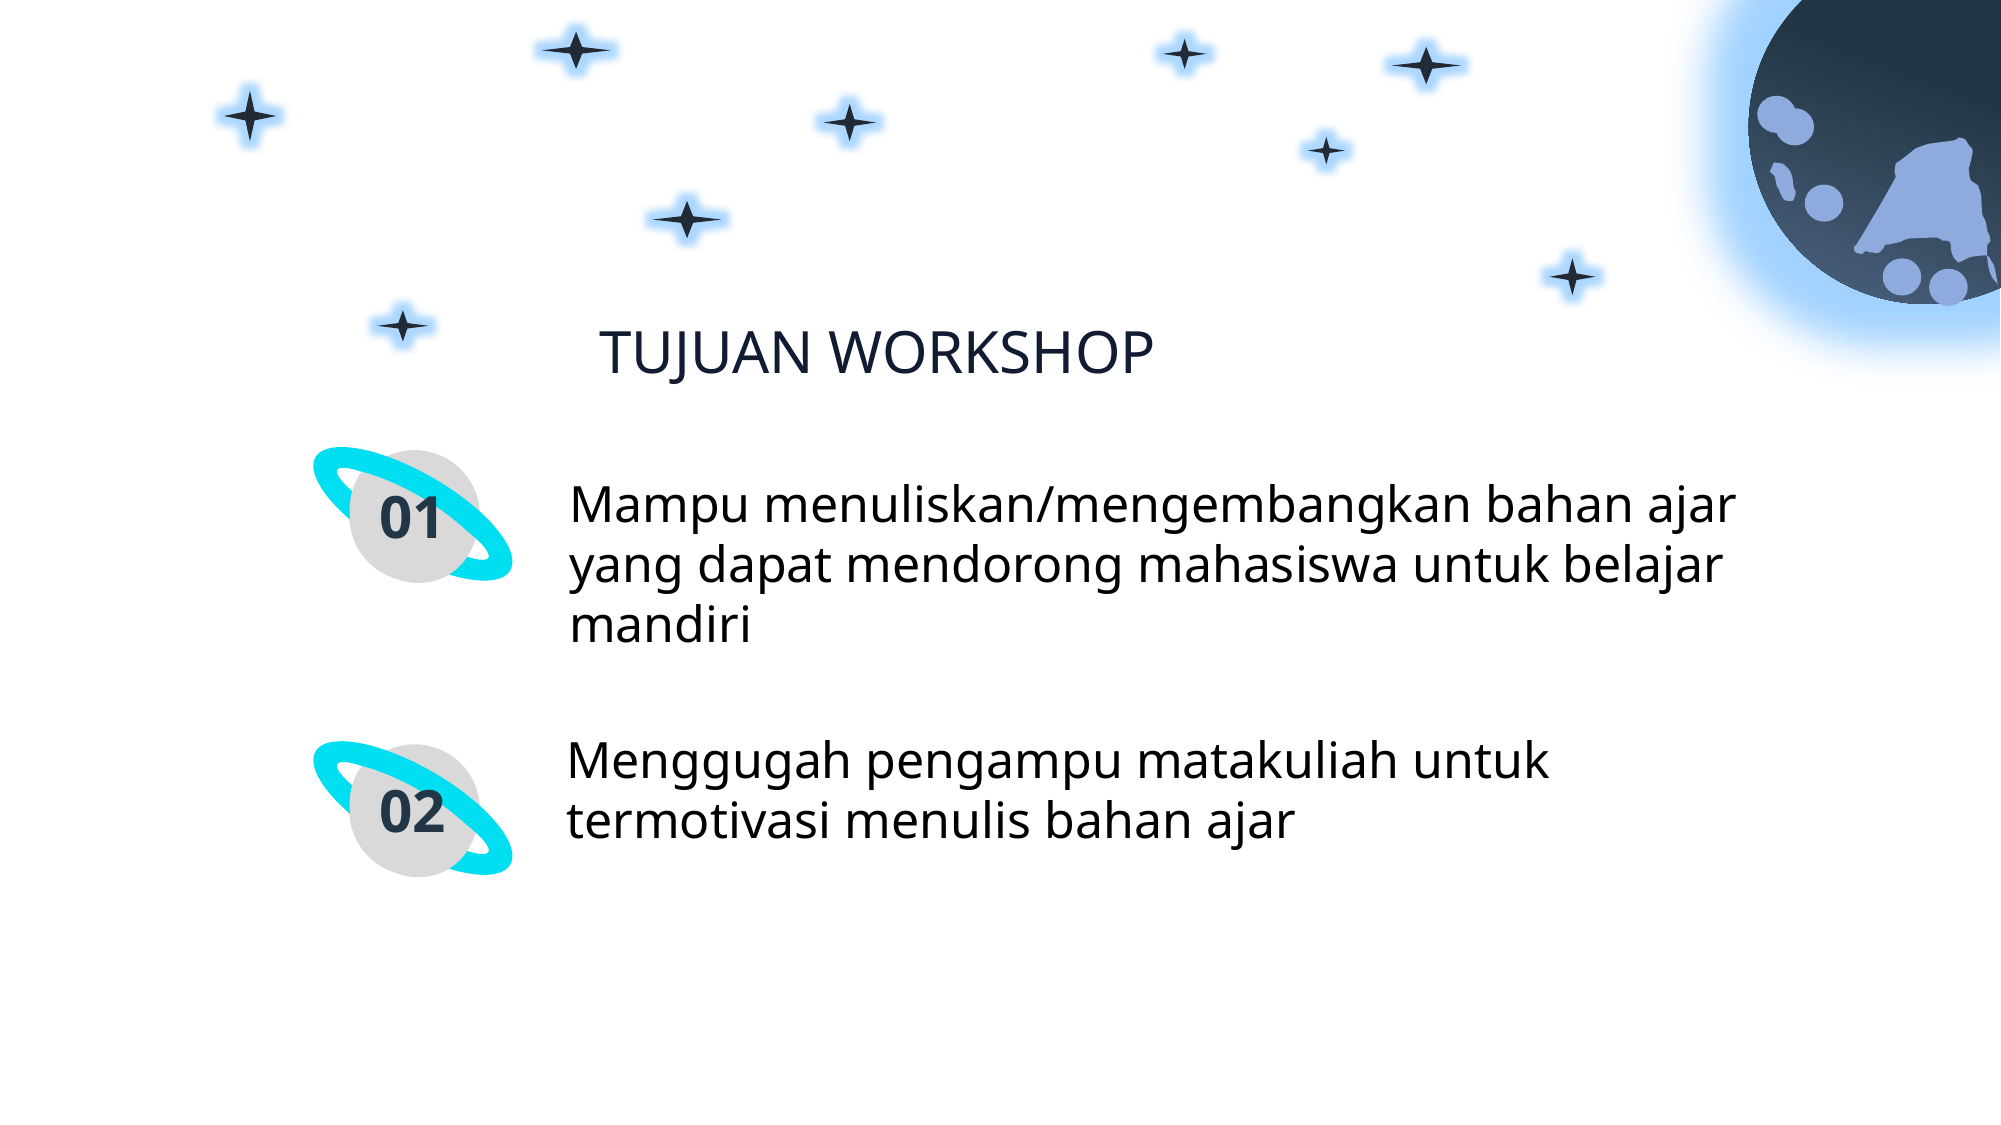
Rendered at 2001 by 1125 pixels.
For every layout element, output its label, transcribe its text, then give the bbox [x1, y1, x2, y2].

text_box [1162, 35, 1207, 73]
text_box Mampu menuliskan/mengembangkan bahan ajar yang dapat mendorong mahasiswa untuk belajar mandiri [554, 465, 1844, 661]
text_box [1307, 133, 1346, 168]
text_box TUJUAN WORKSHOP [584, 307, 1172, 393]
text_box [1748, 0, 2000, 306]
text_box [300, 450, 526, 582]
text_box [541, 28, 611, 72]
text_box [300, 744, 526, 876]
text_box [823, 100, 877, 145]
text_box Menggugah pengampu matakuliah untuk termotivasi menulis bahan ajar [551, 721, 1818, 857]
text_box [652, 198, 722, 241]
text_box [223, 90, 277, 142]
text_box [377, 307, 429, 345]
text_box [1549, 254, 1596, 300]
text_box [1391, 44, 1461, 87]
